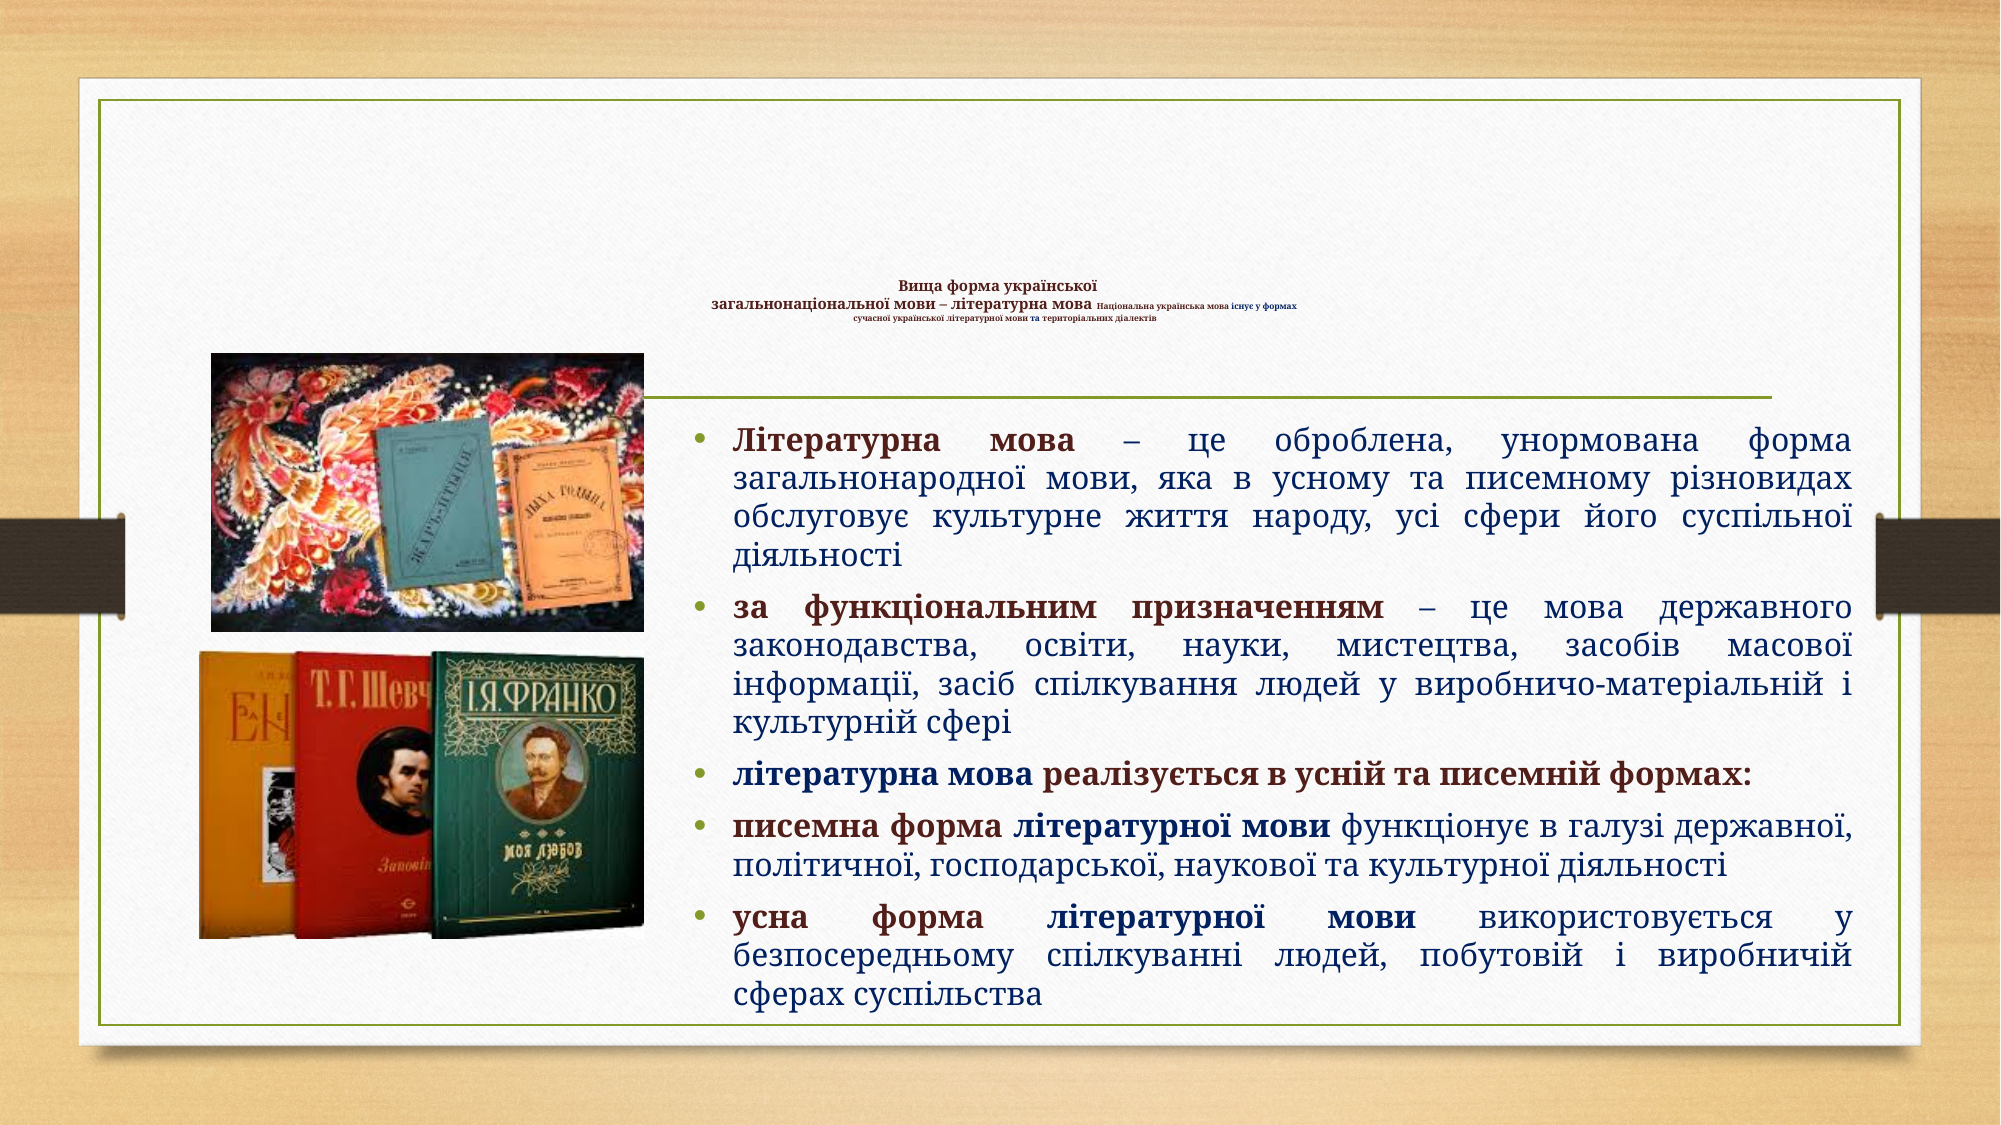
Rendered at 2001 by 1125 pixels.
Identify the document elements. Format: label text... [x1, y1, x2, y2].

title Вища форма української загальнонаціональної мови – літературна мова Національна українська мова існує у формах сучасної української літературної мови та територіальних діалектів [212, 268, 1788, 375]
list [211, 353, 644, 632]
picture [0, 0, 2001, 1125]
list Літературна мова – це оброблена, унормована форма загальнонародної мови, яка в усному та писемному різновидах обслуговує культурне життя народу, усі сфери його суспільної діяльності за функціональним призначенням – це мова державного законодавства, освіти, науки, мистецтва, засобів масової інформації, засіб спілкування людей у виробничо-матеріальній і культурній сфері літературна мова реалізується в усній та писемній формах: писемна форма літературної мови функціонує в галузі державної, політичної, господарської, наукової та культурної діяльності усна форма літературної мови використовується у безпосередньому спілкуванні людей, побутовій і виробничій сферах суспільства [678, 411, 1868, 1033]
